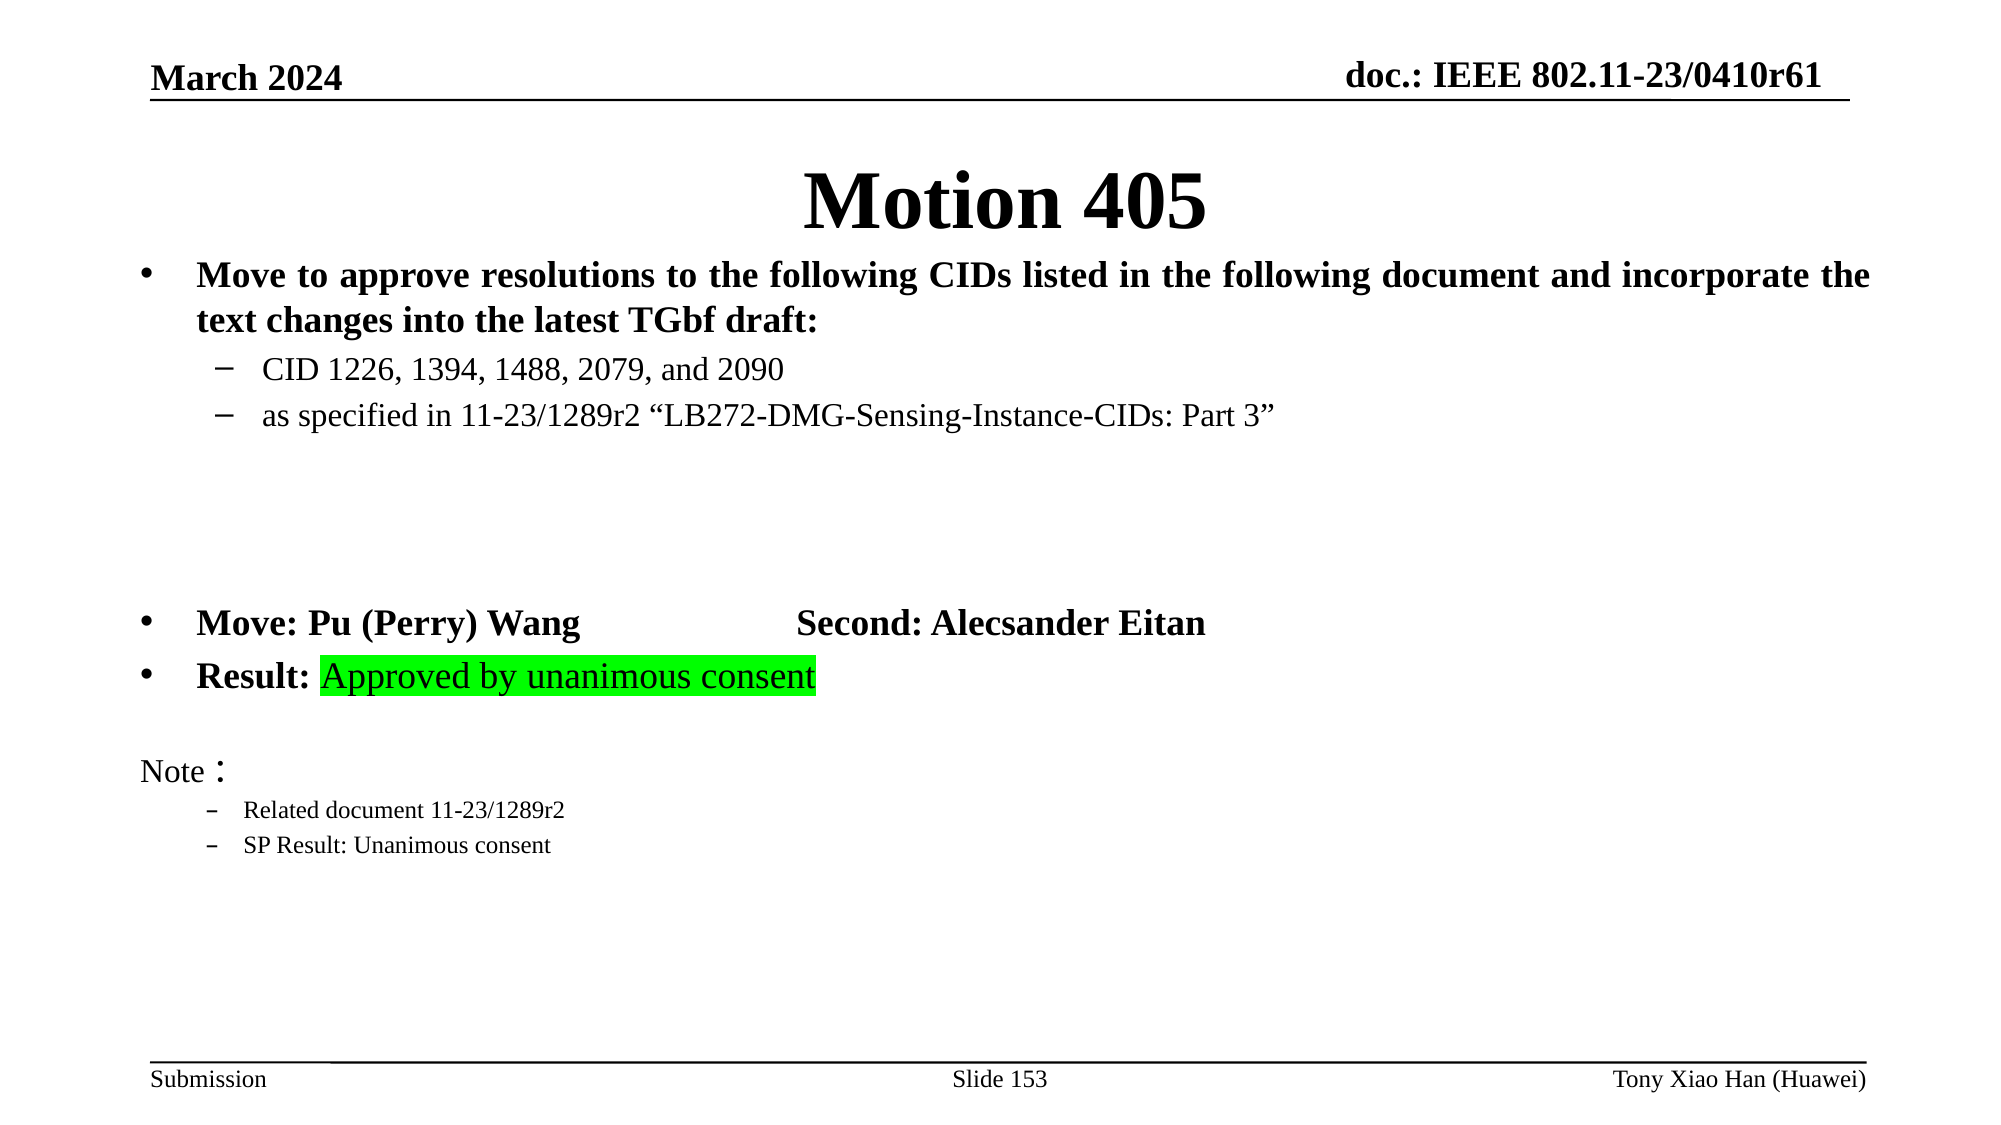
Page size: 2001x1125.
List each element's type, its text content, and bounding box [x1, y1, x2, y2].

text_box Move to approve resolutions to the following CIDs listed in the following document and incorporate the text changes into the latest TGbf draft: CID 1226, 1394, 1488, 2079, and 2090 as specified in 11-23/1289r2 “LB272-DMG-Sensing-Instance-CIDs: Part 3” Move: Pu (Perry) Wang Second: Alecsander Eitan Result: Approved by unanimous consent Note： Related document 11-23/1289r2 SP Result: Unanimous consent [125, 212, 1888, 900]
text_box Motion 405 [368, 137, 1644, 212]
